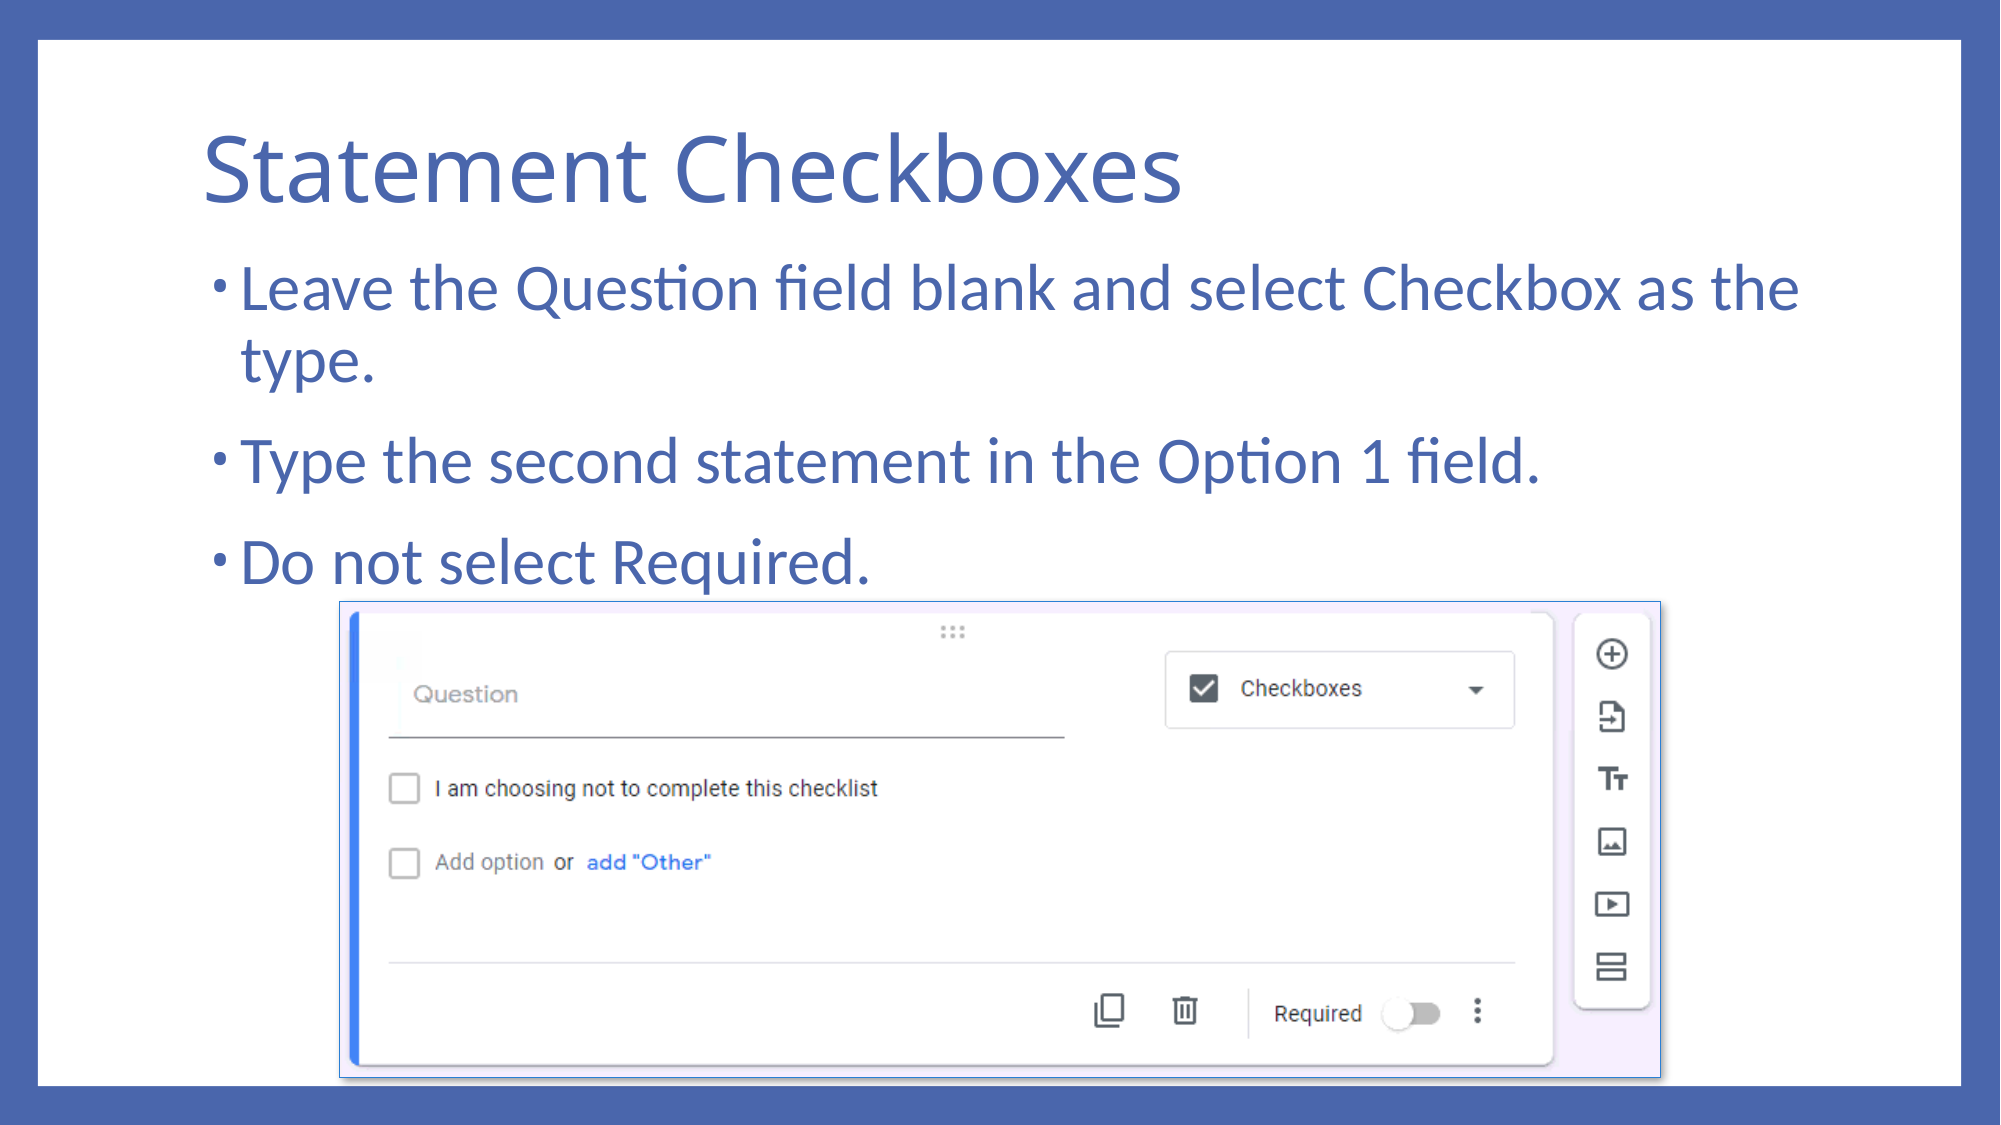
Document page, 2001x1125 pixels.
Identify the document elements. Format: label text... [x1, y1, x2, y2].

title Statement Checkboxes [187, 99, 1808, 245]
picture [339, 600, 1661, 1078]
list Leave the Question field blank and select Checkbox as the type. Type the second statement in the Option 1 field. Do not select Required. [187, 245, 1891, 1000]
